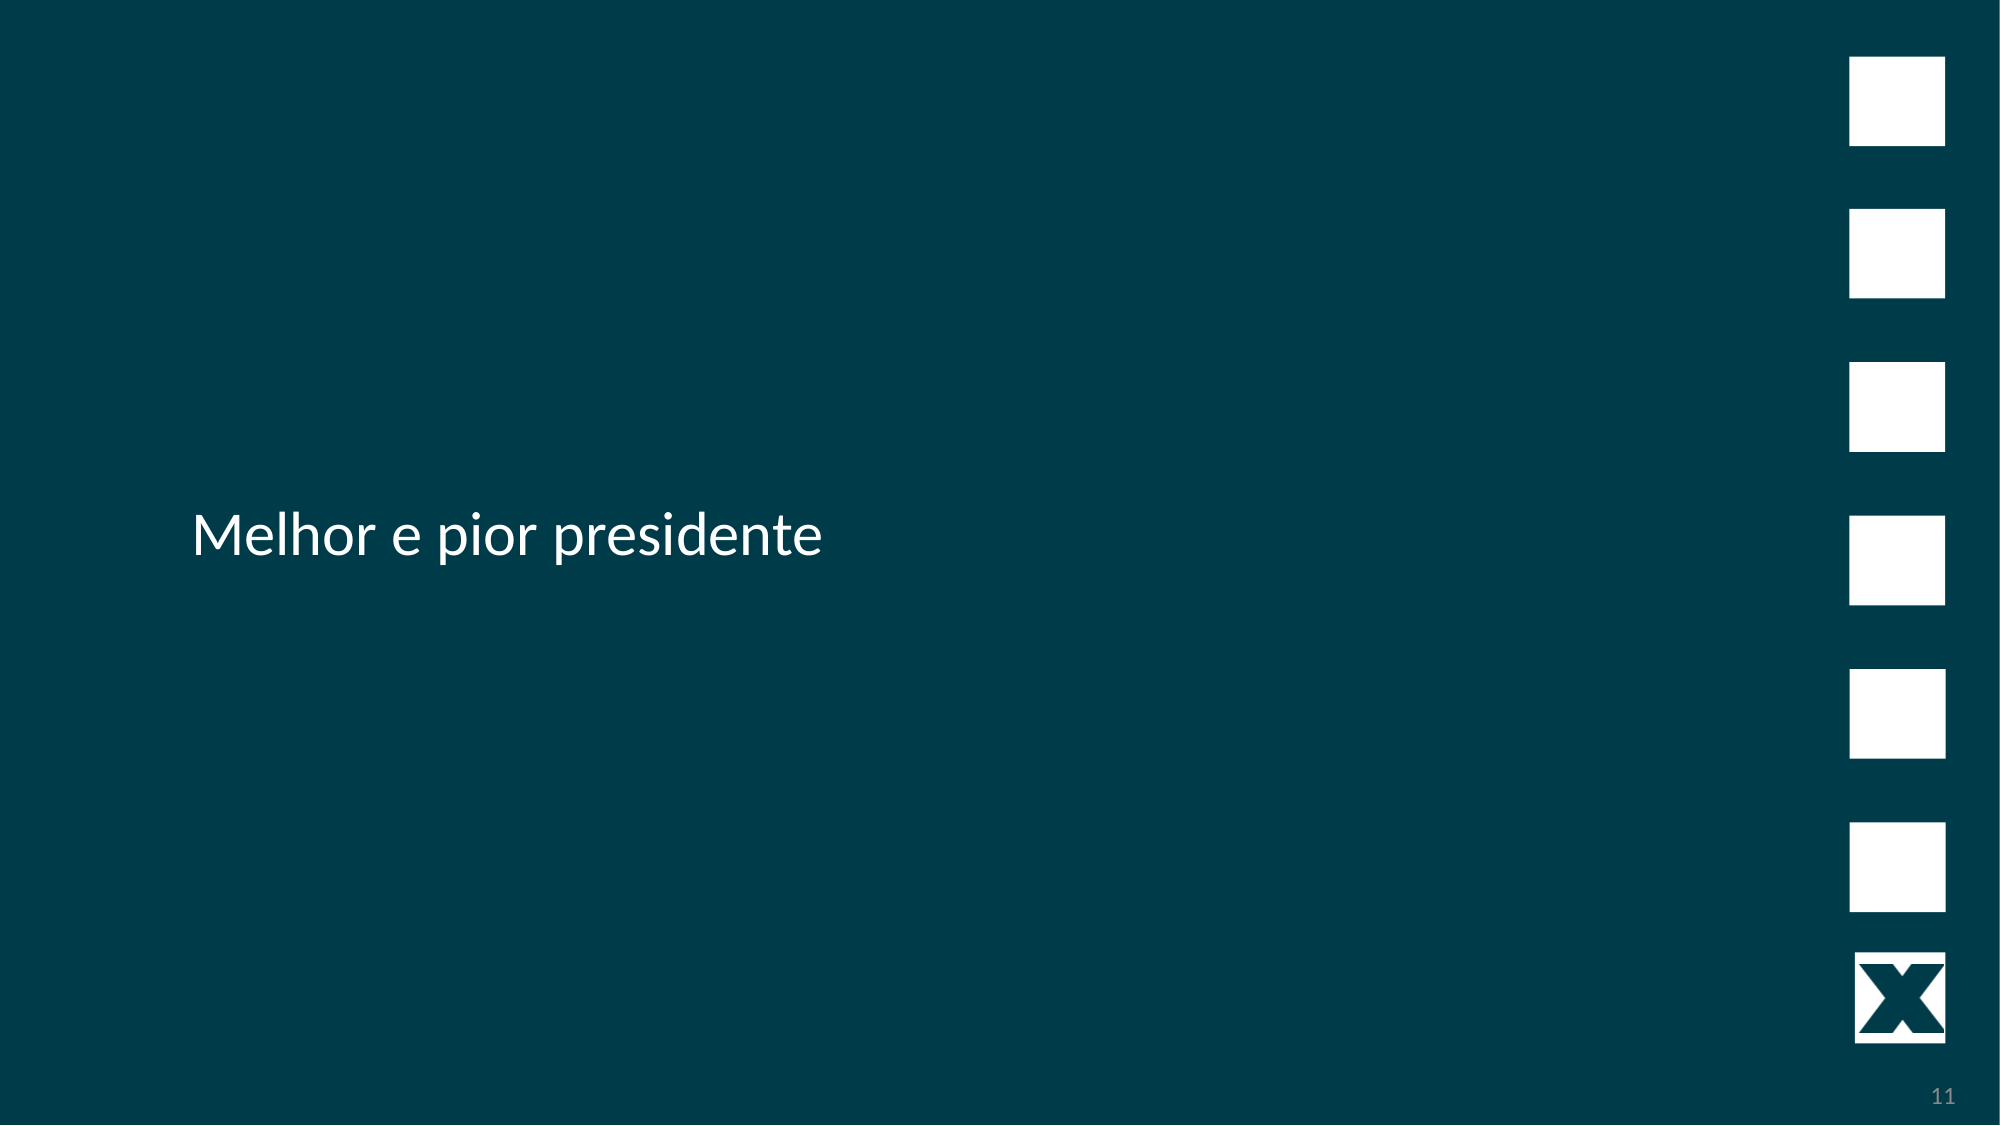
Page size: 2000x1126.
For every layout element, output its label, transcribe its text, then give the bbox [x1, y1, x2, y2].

picture [1921, 967, 1944, 1028]
list Melhor e pior presidente [176, 479, 1287, 581]
picture [1855, 954, 1944, 1037]
